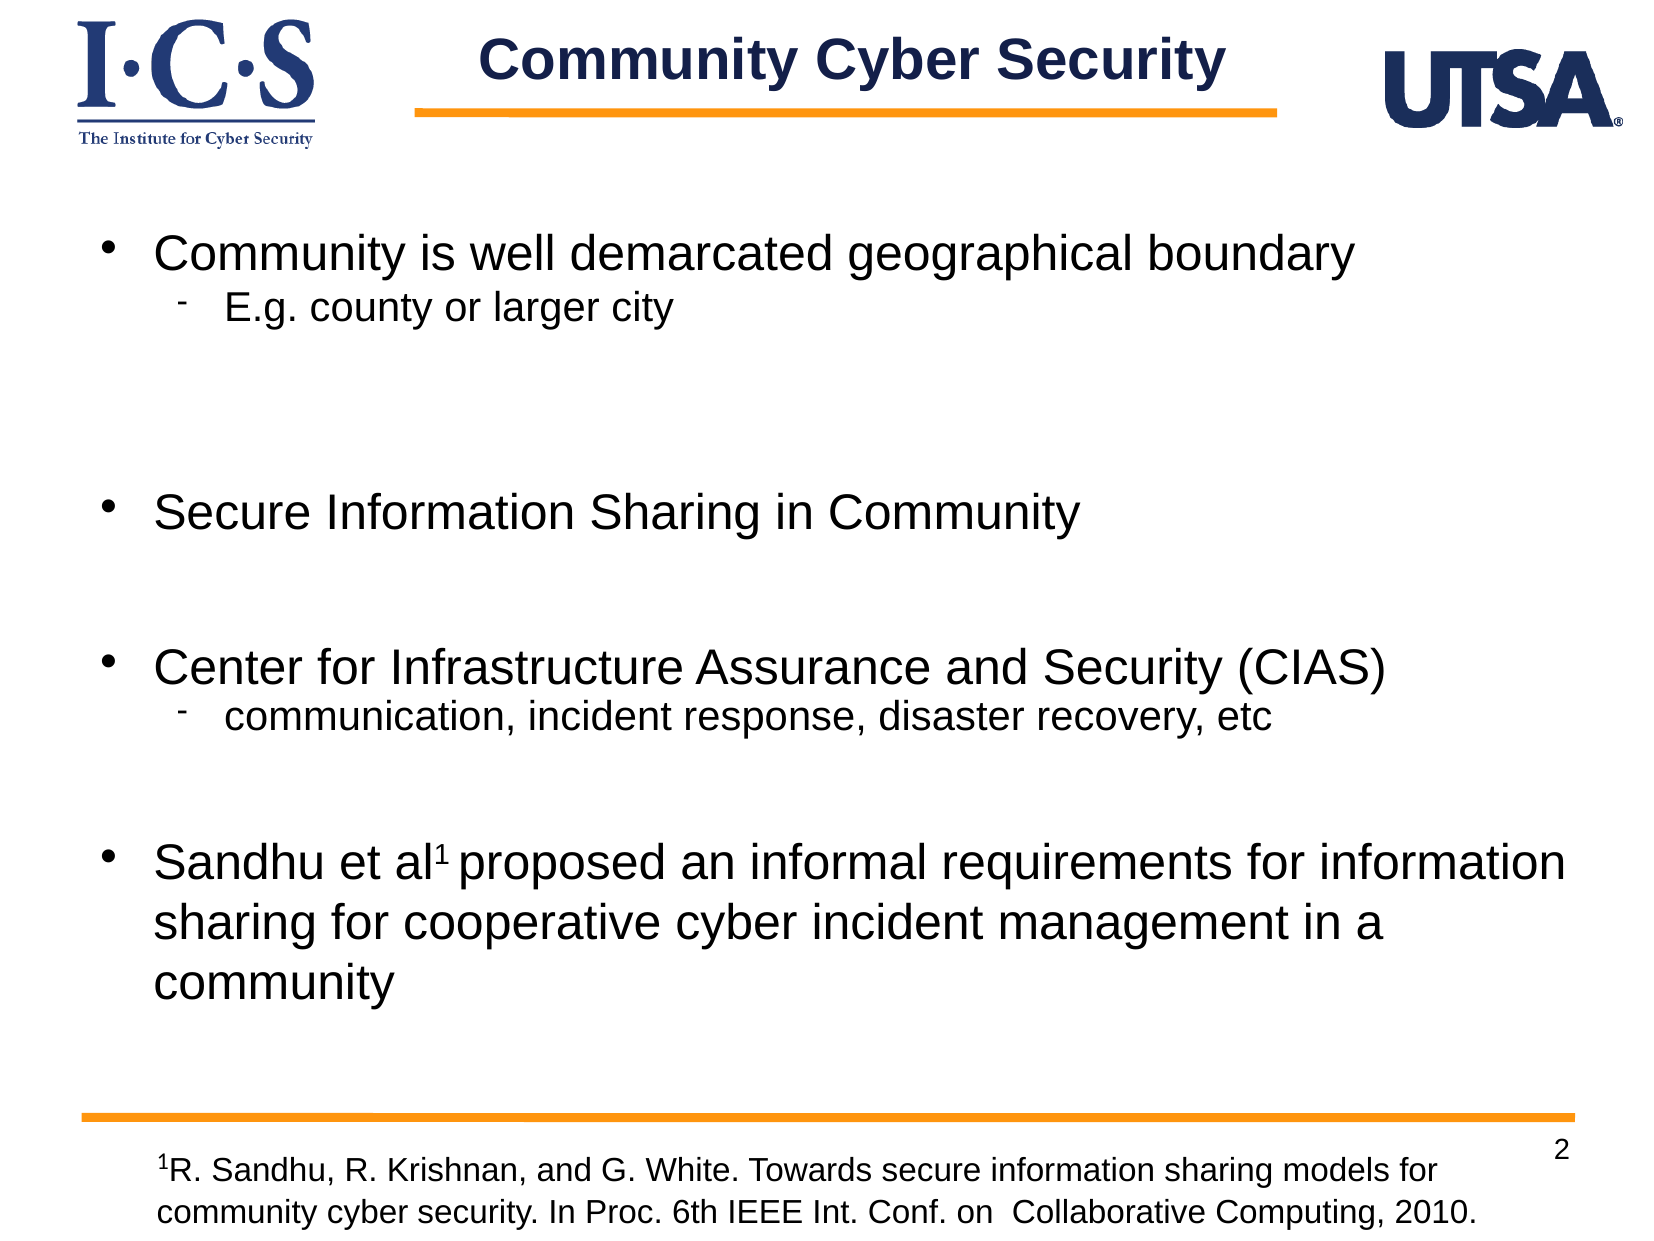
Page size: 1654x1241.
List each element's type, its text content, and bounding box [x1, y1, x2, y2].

text_box 1R. Sandhu, R. Krishnan, and G. White. Towards secure information sharing models for community cyber security. In Proc. 6th IEEE Int. Conf. on Collaborative Computing, 2010. [141, 1132, 1517, 1238]
picture [73, 0, 317, 151]
text_box Community Cyber Security [426, 0, 1280, 113]
list Community is well demarcated geographical boundary E.g. county or larger city Secure Information Sharing in Community Center for Infrastructure Assurance and Security (CIAS) communication, incident response, disaster recovery, etc Sandhu et al1 proposed an informal requirements for information sharing for cooperative cyber incident management in a community [82, 149, 1607, 1109]
picture [1385, 49, 1623, 128]
text_box 2 [1185, 1129, 1571, 1215]
